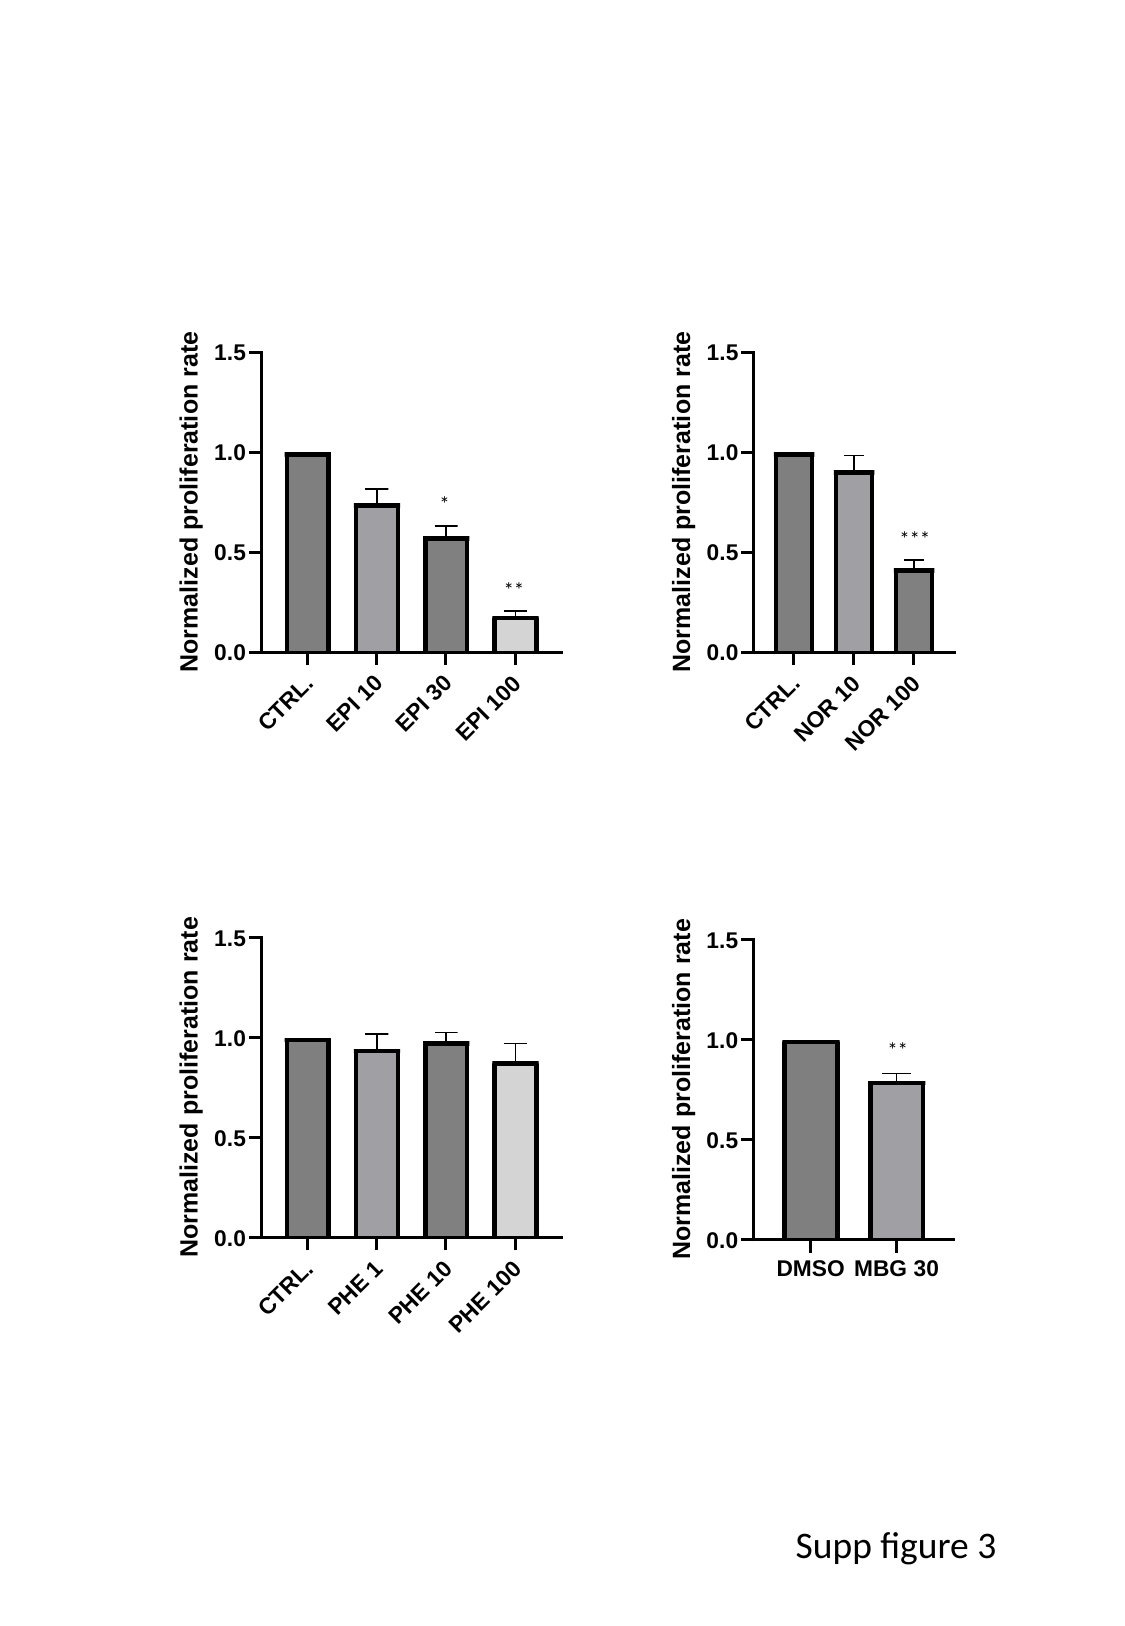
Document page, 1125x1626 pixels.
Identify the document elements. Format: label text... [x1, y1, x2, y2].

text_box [153, 895, 577, 1355]
text_box Supp figure 3 [780, 1513, 1022, 1574]
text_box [645, 852, 1023, 1301]
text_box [645, 265, 972, 773]
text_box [153, 265, 577, 763]
